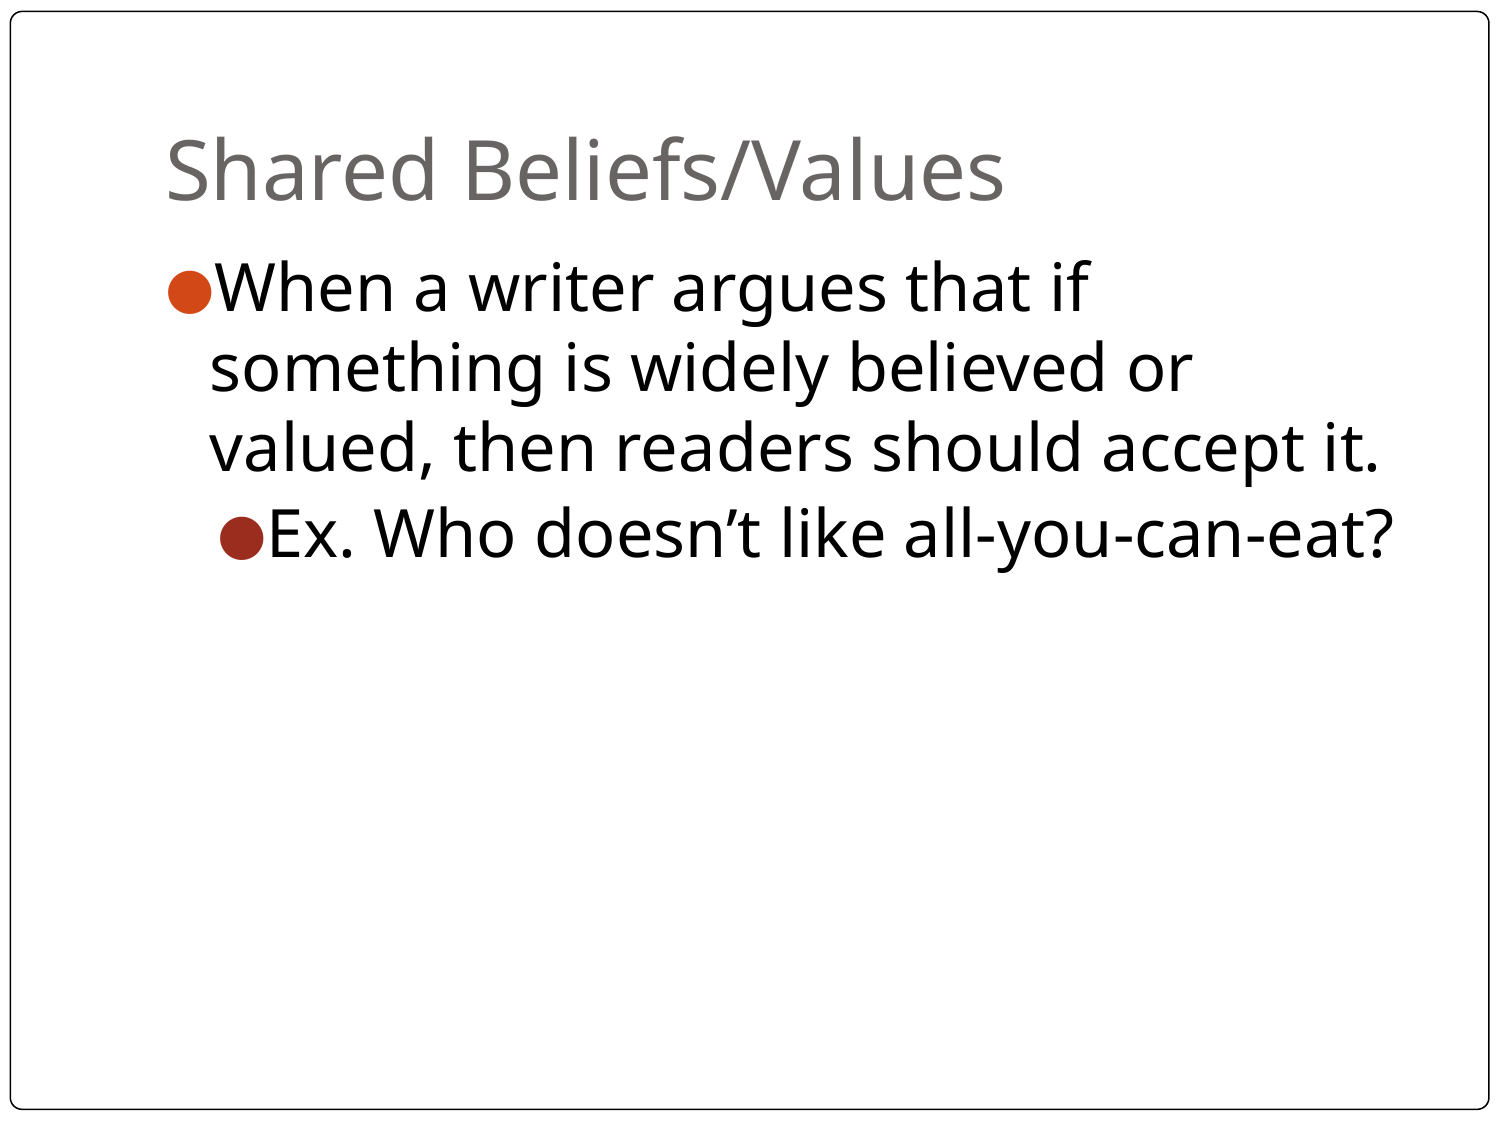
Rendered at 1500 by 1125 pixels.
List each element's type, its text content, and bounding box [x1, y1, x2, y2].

list When a writer argues that if something is widely believed or valued, then readers should accept it. Ex. Who doesn’t like all-you-can-eat? [150, 237, 1425, 988]
title Shared Beliefs/Values [150, 45, 1425, 233]
